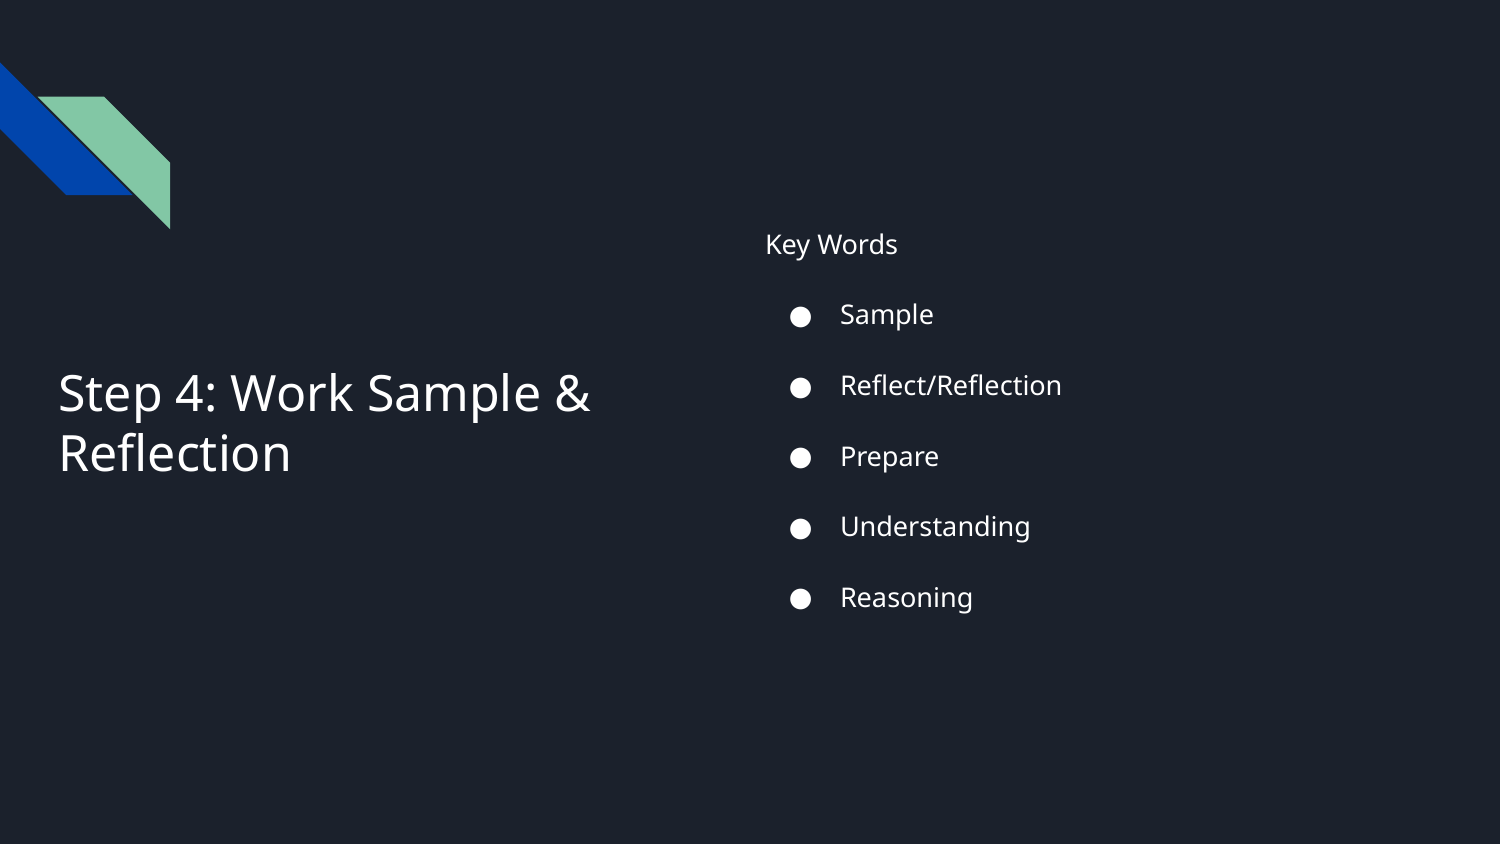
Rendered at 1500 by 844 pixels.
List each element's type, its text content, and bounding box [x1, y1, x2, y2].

title Step 4: Work Sample & Reflection [43, 281, 708, 562]
list Key Words Sample Reflect/Reflection Prepare Understanding Reasoning [750, 207, 1354, 593]
